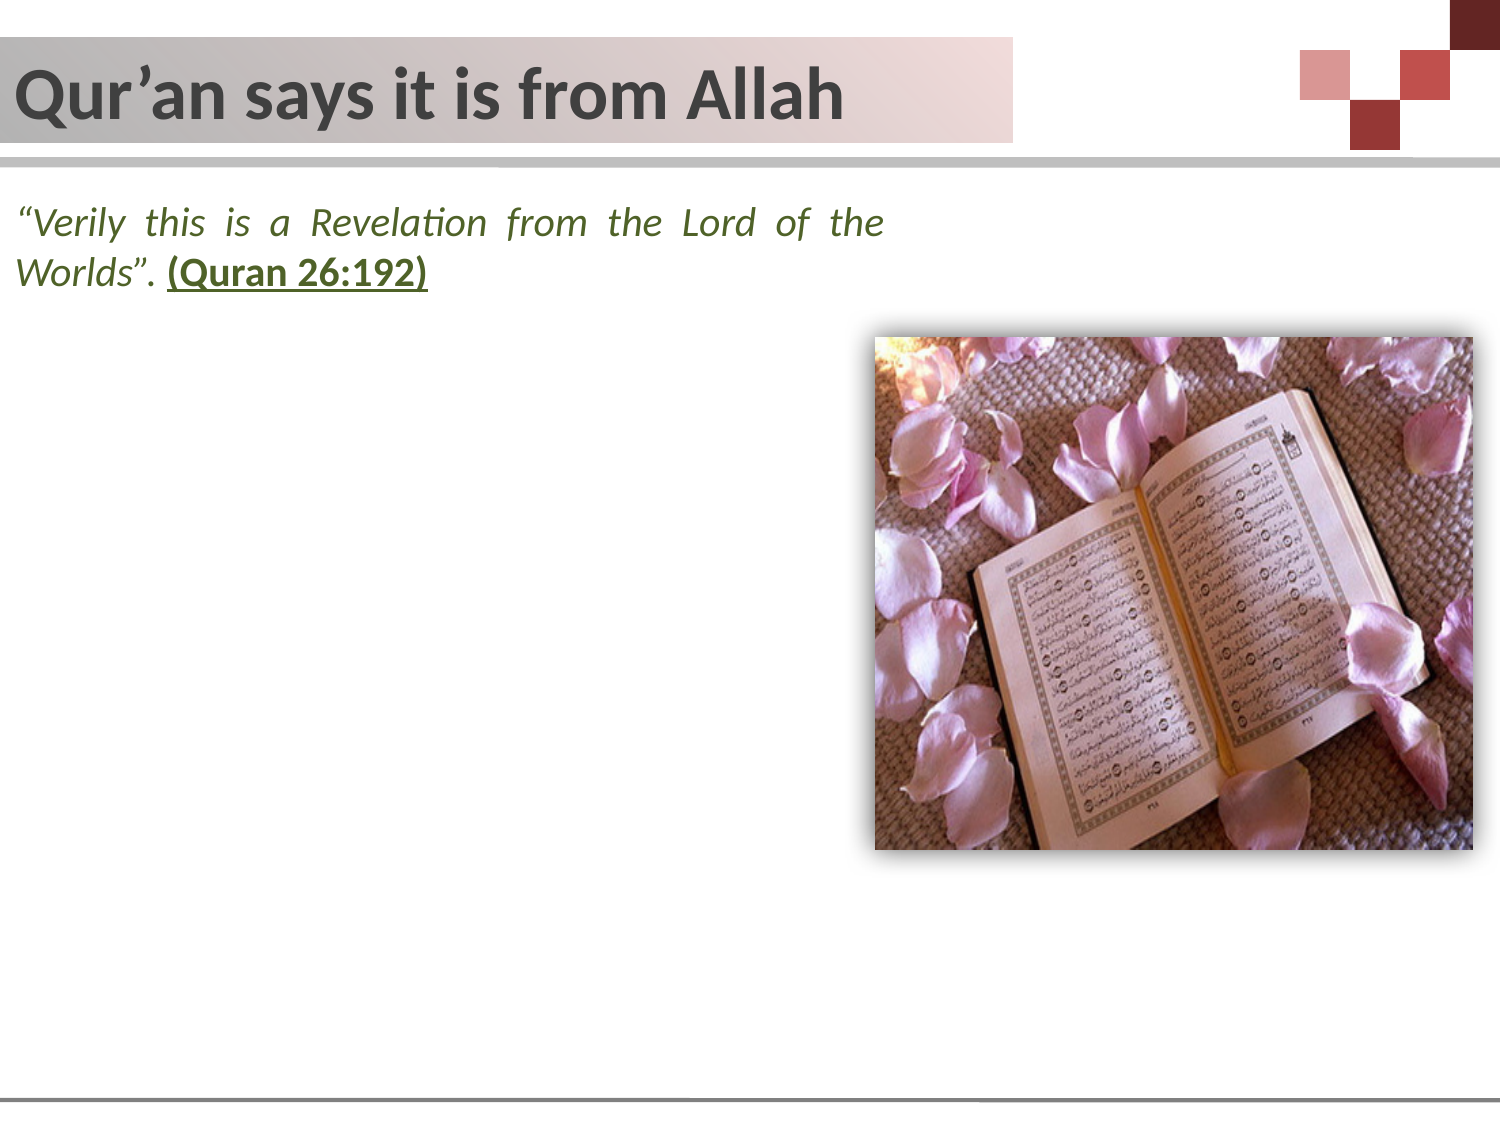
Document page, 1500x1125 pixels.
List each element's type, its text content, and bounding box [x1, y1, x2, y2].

picture [874, 337, 1473, 851]
text_box “Verily this is a Revelation from the Lord of the Worlds”. (Quran 26:192) [0, 187, 900, 403]
text_box [1448, 0, 1500, 52]
text_box [1398, 48, 1452, 102]
text_box [1298, 48, 1352, 102]
text_box [1348, 98, 1402, 152]
text_box Qur’an says it is from Allah [0, 37, 1013, 143]
